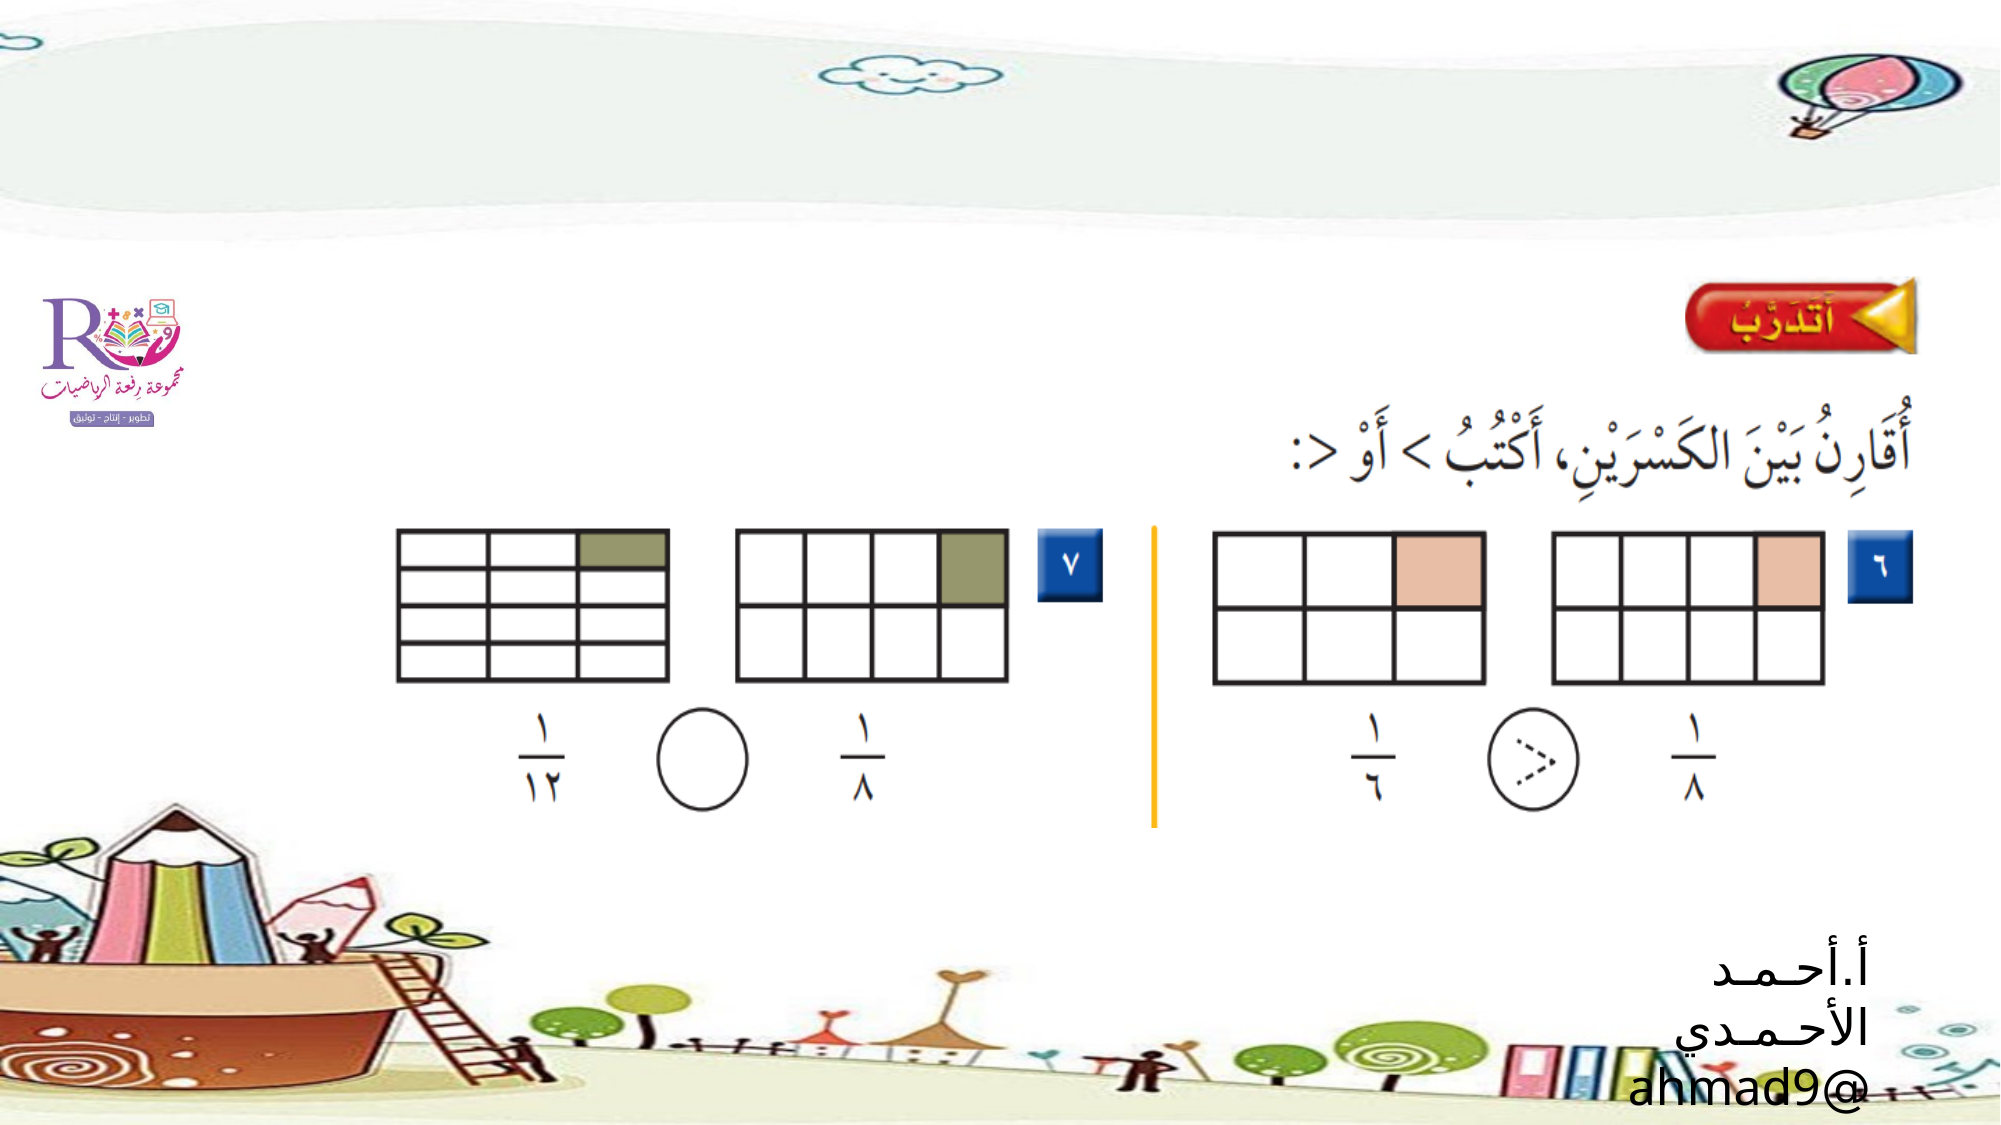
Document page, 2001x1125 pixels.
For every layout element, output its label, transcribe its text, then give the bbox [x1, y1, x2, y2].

picture [0, 0, 2001, 1125]
text_box أ.أحـمـد الأحـمـدي @ahmad9963 [1600, 927, 1886, 1125]
